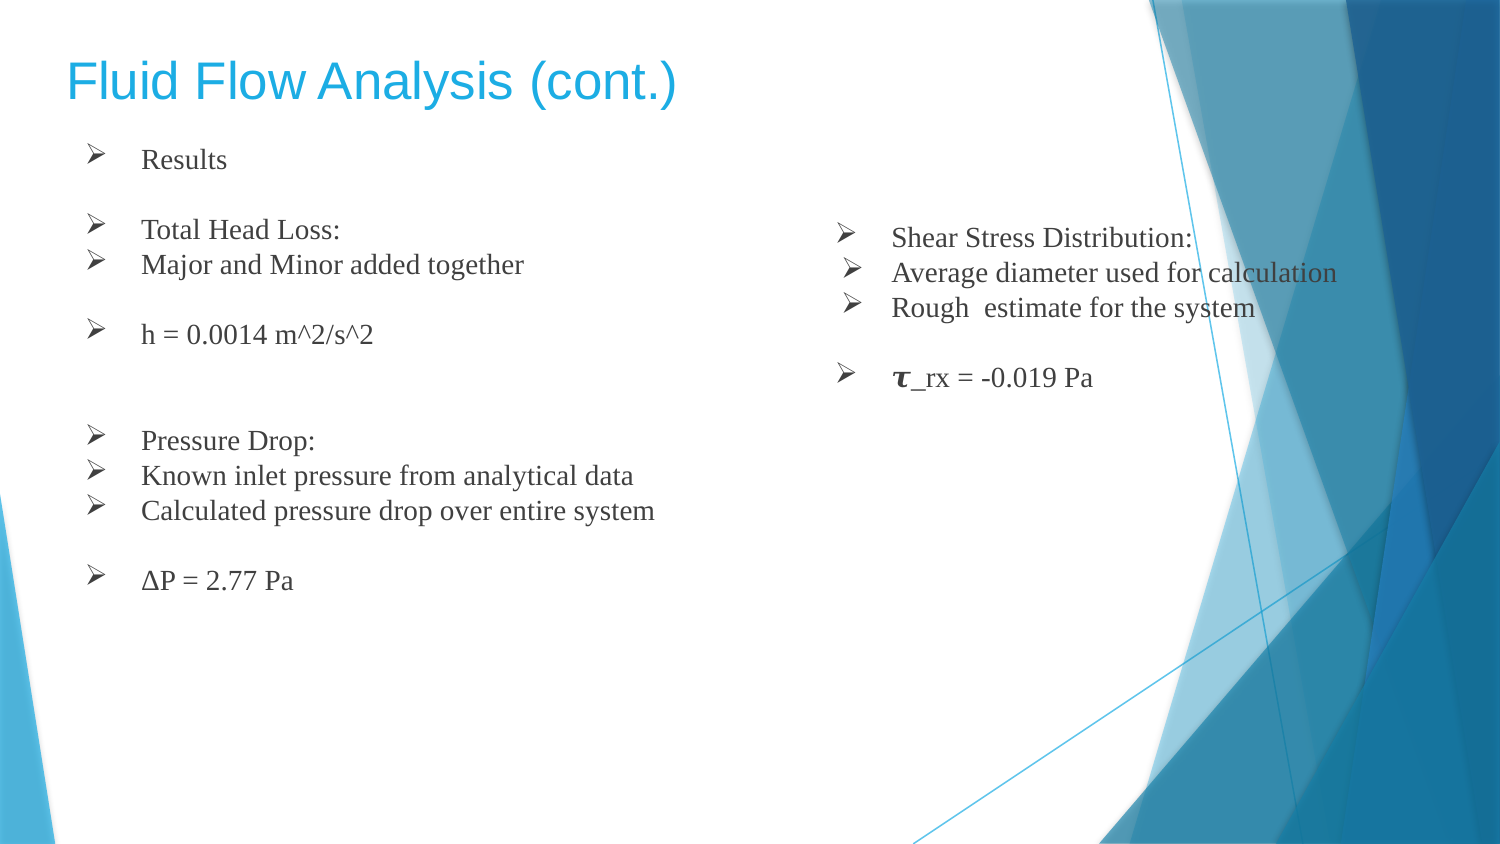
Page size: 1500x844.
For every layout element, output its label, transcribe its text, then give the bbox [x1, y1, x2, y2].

title Fluid Flow Analysis (cont.) [51, 31, 1449, 125]
list Shear Stress Distribution: Average diameter used for calculation Rough estimate for the system 𝝉_rx = -0.019 Pa [801, 133, 1500, 695]
list Results Total Head Loss: Major and Minor added together h = 0.0014 m^2/s^2 Pressure Drop: Known inlet pressure from analytical data Calculated pressure drop over entire system ΔP = 2.77 Pa [51, 125, 1449, 686]
